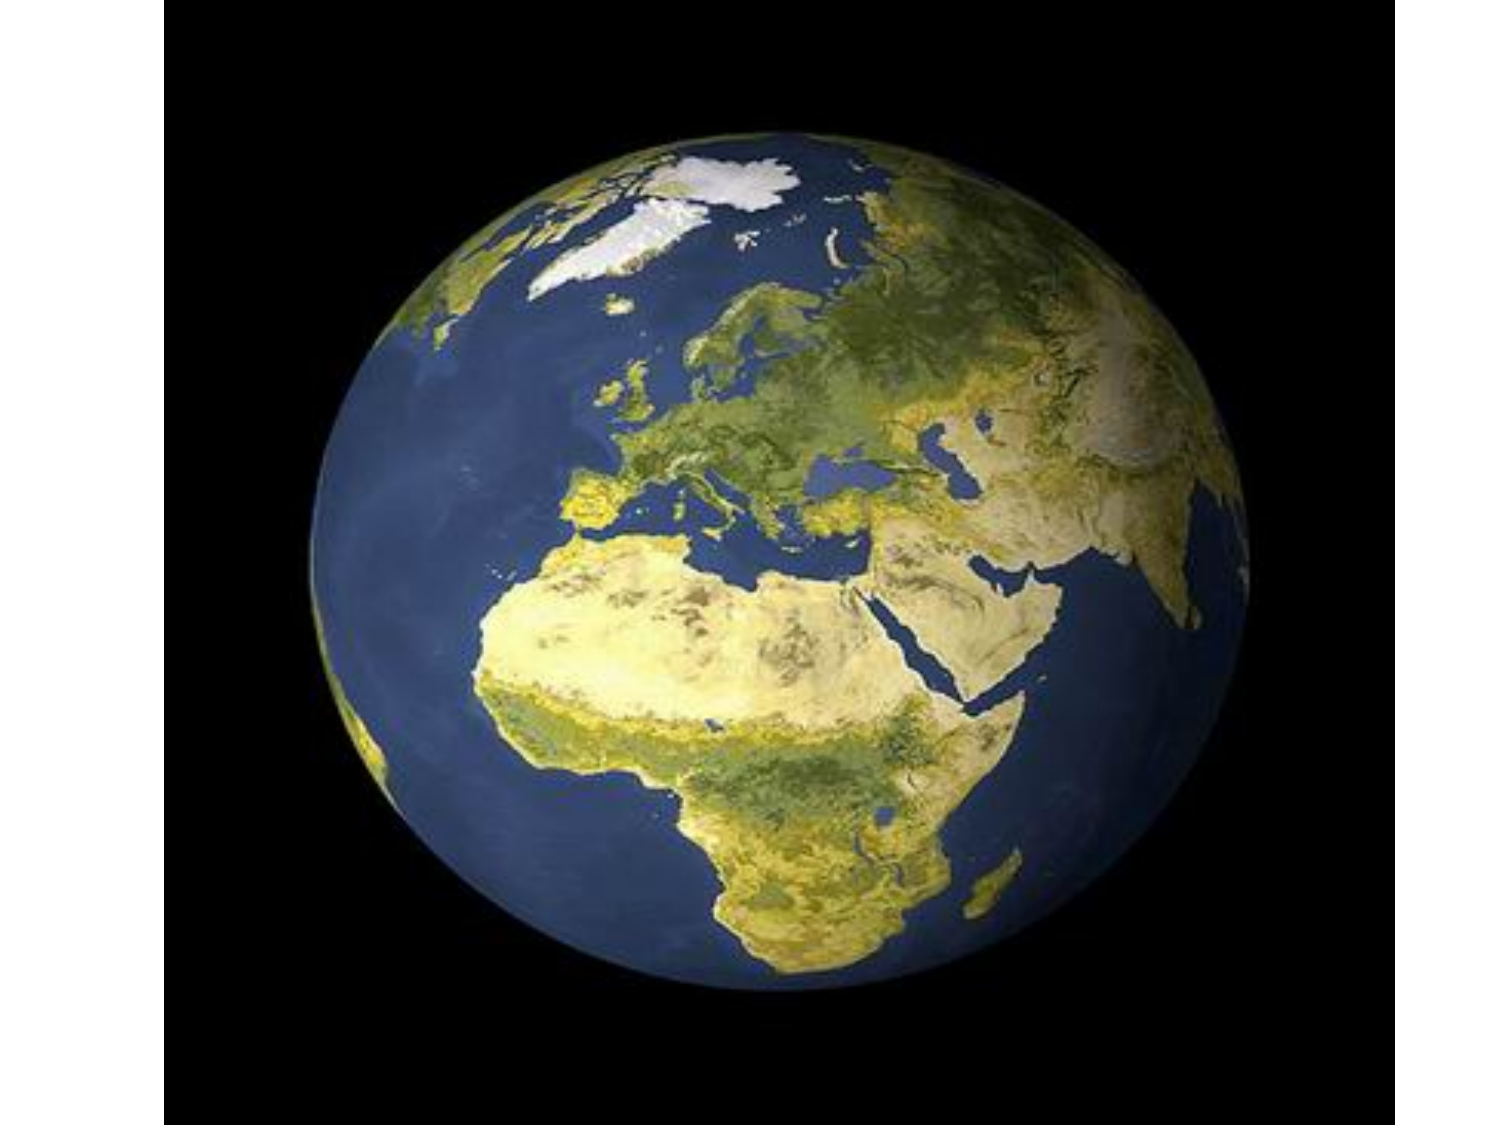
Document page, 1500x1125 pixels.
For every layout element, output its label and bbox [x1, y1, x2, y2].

picture [163, 0, 1395, 1125]
